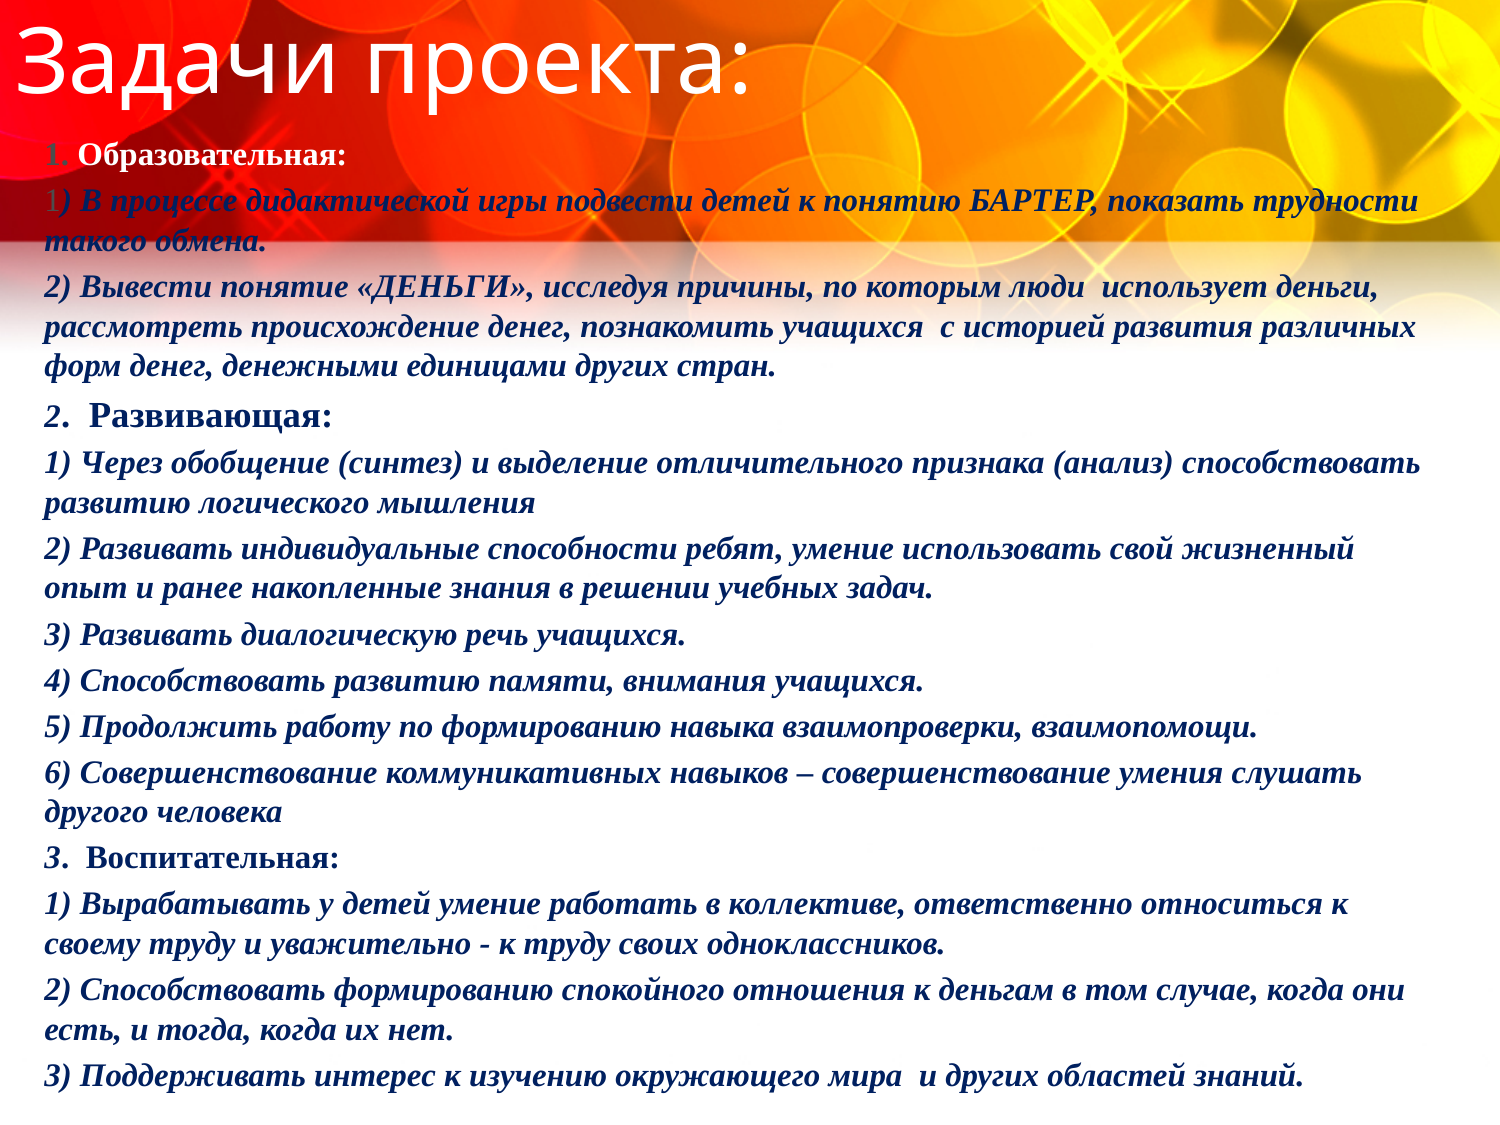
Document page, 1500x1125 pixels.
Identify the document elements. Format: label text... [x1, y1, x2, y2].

list 1. Образовательная: 1) В процессе дидактической игры подвести детей к понятию БАРТЕР, показать трудности такого обмена. 2) Вывести понятие «ДЕНЬГИ», исследуя причины, по которым люди использует деньги, рассмотреть происхождение денег, познакомить учащихся с историей развития различных форм денег, денежными единицами других стран. 2. Развивающая: 1) Через обобщение (синтез) и выделение отличительного признака (анализ) способствовать развитию логического мышления 2) Развивать индивидуальные способности ребят, умение использовать свой жизненный опыт и ранее накопленные знания в решении учебных задач. 3) Развивать диалогическую речь учащихся. 4) Способствовать развитию памяти, внимания учащихся. 5) Продолжить работу по формированию навыка взаимопроверки, взаимопомощи. 6) Совершенствование коммуникативных навыков – совершенствование умения слушать другого человека 3. Воспитательная: 1) Вырабатывать у детей умение работать в коллективе, ответственно относиться к своему труду и уважительно - к труду своих одноклассников. 2) Способствовать формированию спокойного отношения к деньгам в том случае, когда они есть, и тогда, когда их нет. 3) Поддерживать интерес к изучению окружающего мира и других областей знаний. [29, 125, 1447, 1106]
title Задачи проекта: [0, 0, 1427, 114]
picture [0, 0, 1500, 1125]
